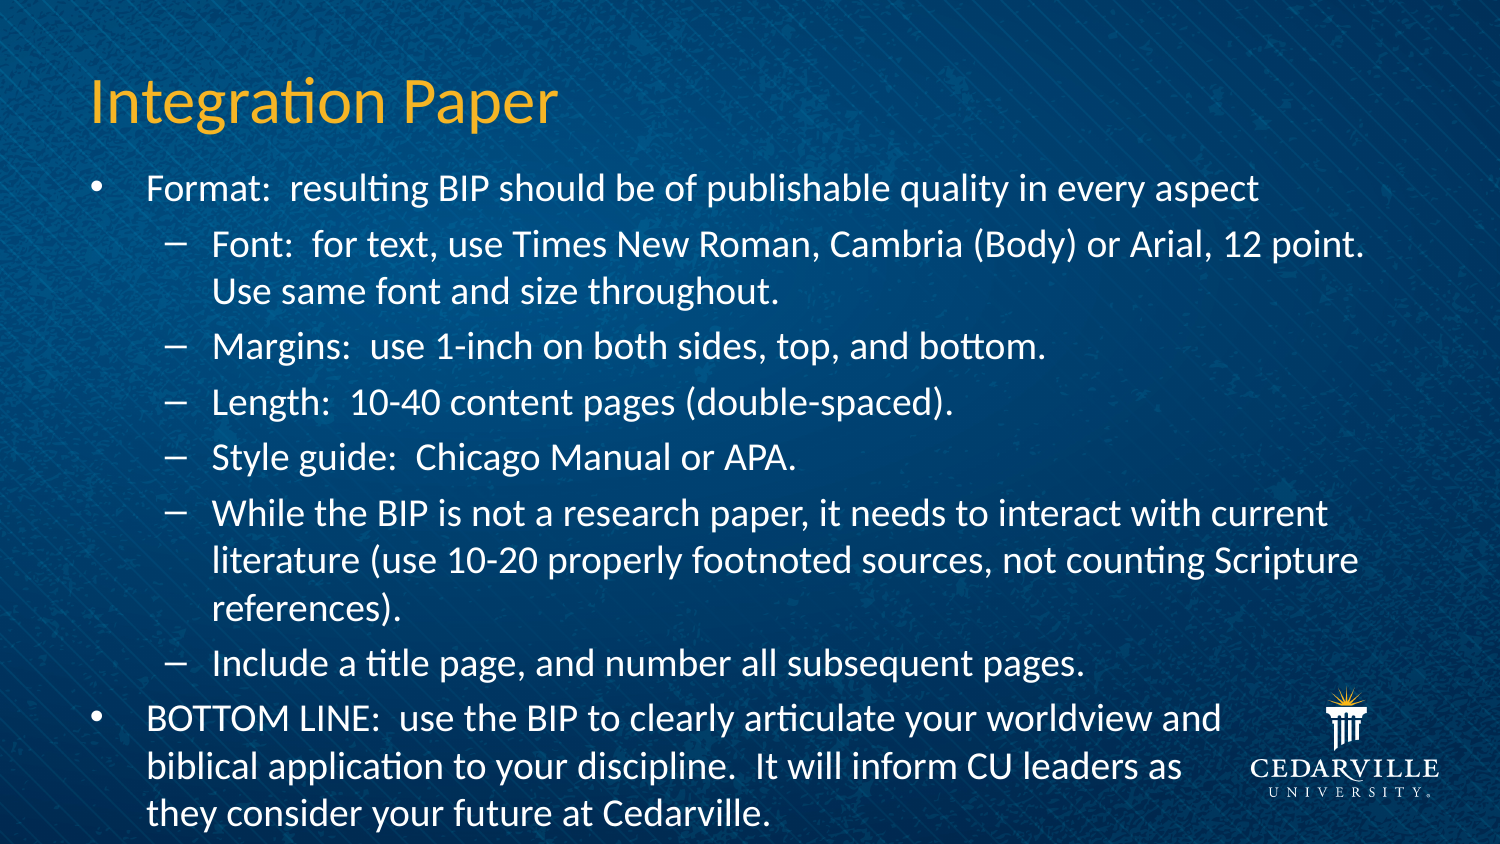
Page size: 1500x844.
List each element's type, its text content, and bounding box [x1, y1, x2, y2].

title Integration Paper [75, 49, 1425, 129]
picture [0, 0, 1500, 844]
list Format: resulting BIP should be of publishable quality in every aspect Font: for text, use Times New Roman, Cambria (Body) or Arial, 12 point. Use same font and size throughout. Margins: use 1-inch on both sides, top, and bottom. Length: 10-40 content pages (double-spaced). Style guide: Chicago Manual or APA. While the BIP is not a research paper, it needs to interact with current literature (use 10-20 properly footnoted sources, not counting Scripture references). Include a title page, and number all subsequent pages. BOTTOM LINE: use the BIP to clearly articulate your worldview and biblical application to your discipline. It will inform CU leaders as they consider your future at Cedarville. [75, 154, 1425, 754]
